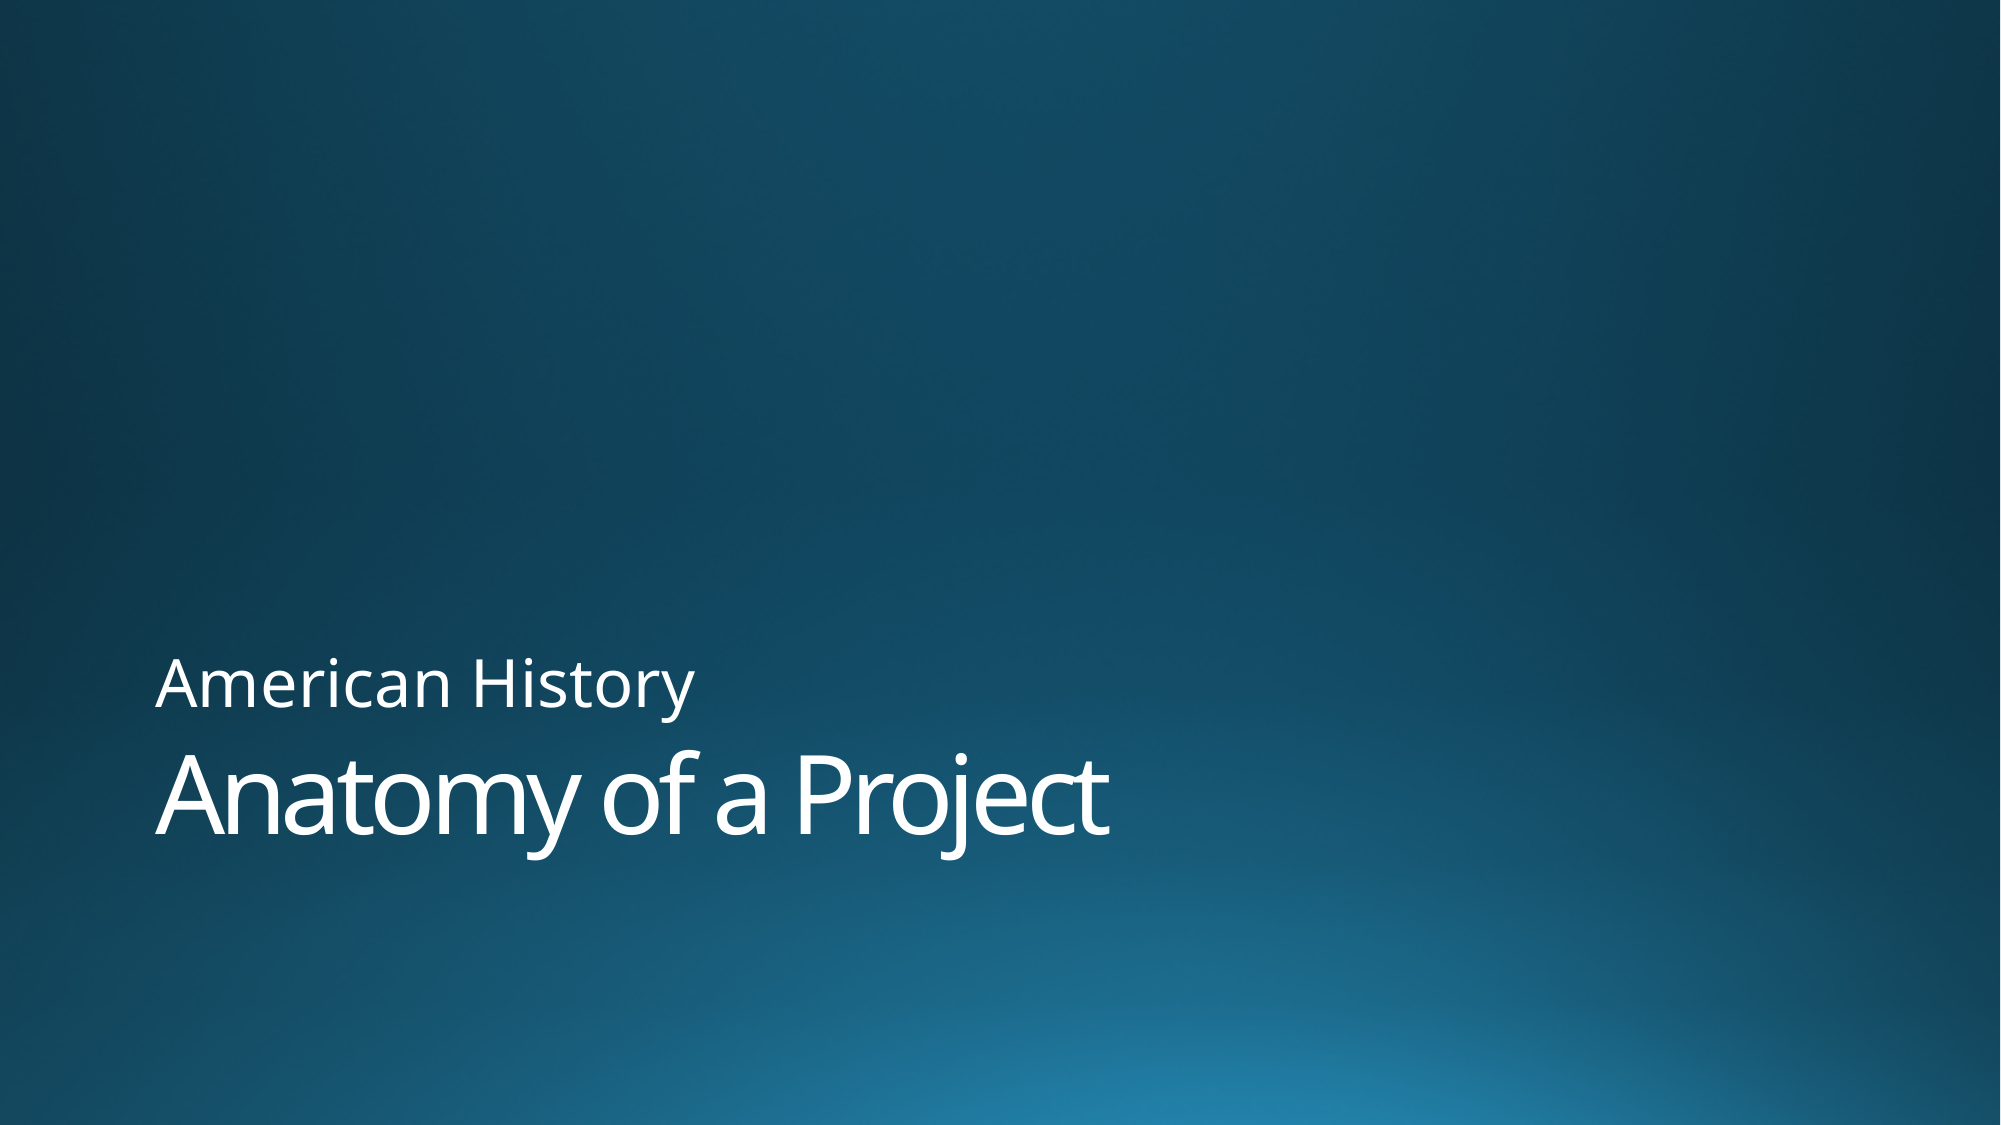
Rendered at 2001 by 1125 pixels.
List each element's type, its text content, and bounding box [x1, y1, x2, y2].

title Anatomy of a Project [140, 732, 1641, 1002]
picture [0, 0, 2001, 1125]
subtitle American History [140, 605, 1641, 730]
